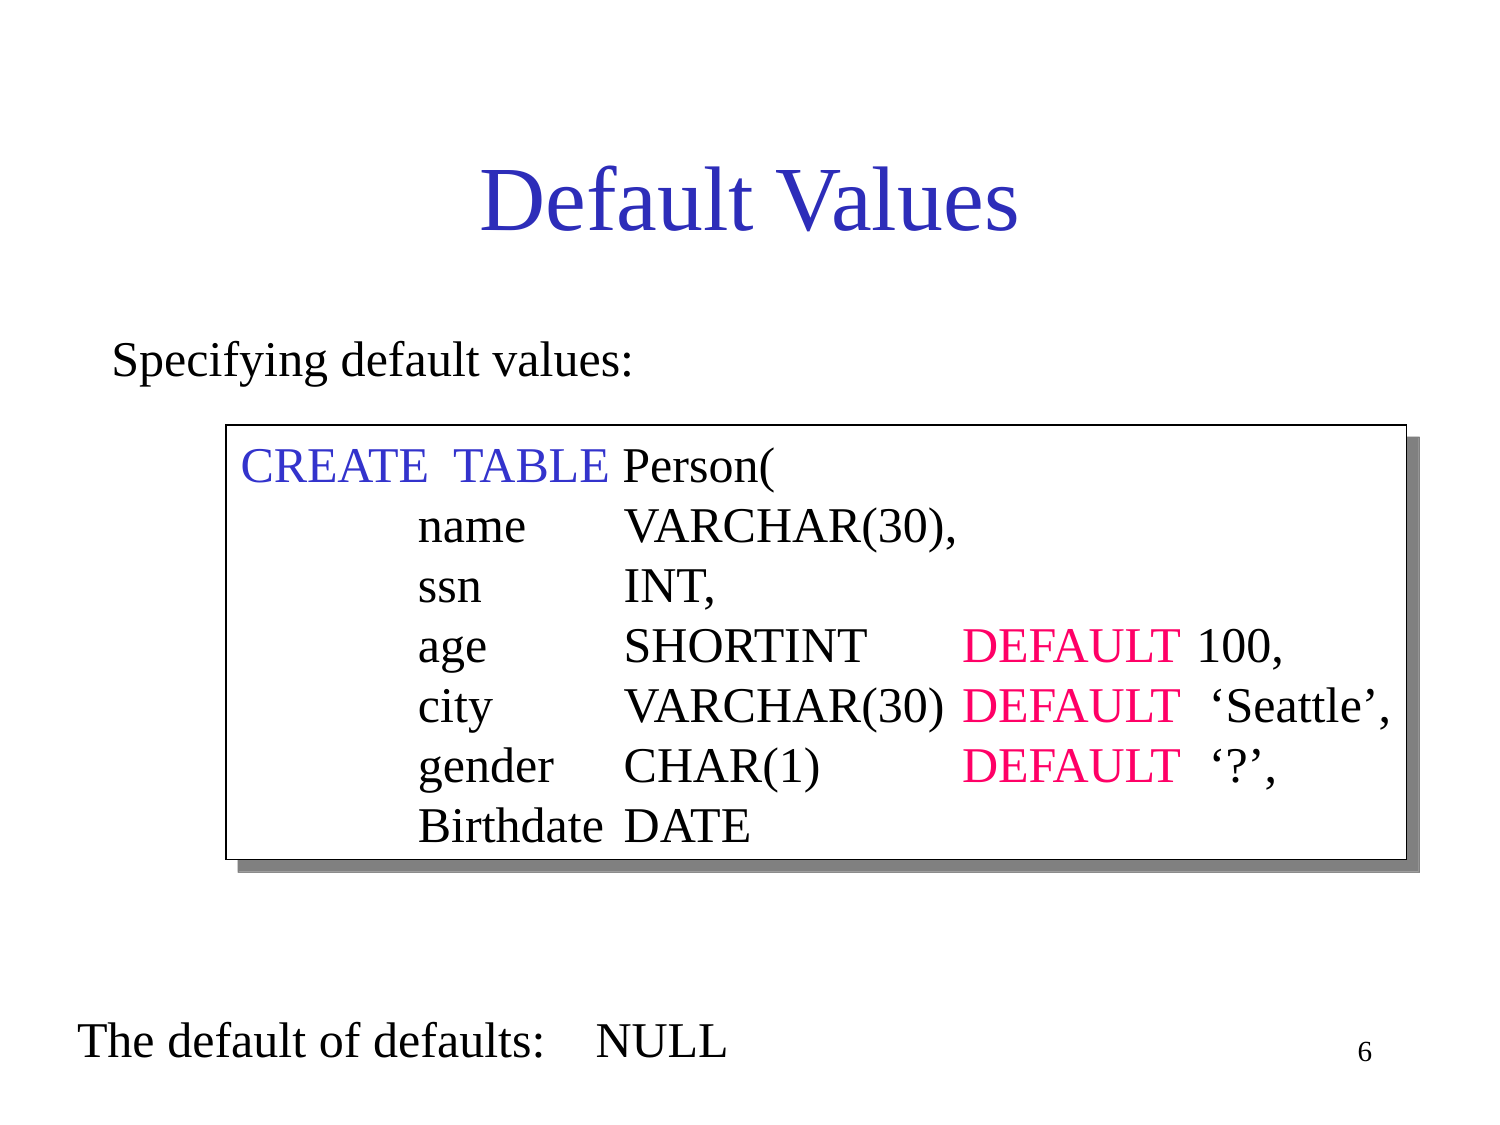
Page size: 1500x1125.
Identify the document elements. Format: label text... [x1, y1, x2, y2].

slide_number 6 [1074, 1024, 1388, 1101]
title Default Values [112, 99, 1388, 288]
text_box Specifying default values: [96, 319, 650, 394]
text_box CREATE TABLE Person( name VARCHAR(30), ssn INT, age SHORTINT DEFAULT 100, city VARCHAR(30) DEFAULT ‘Seattle’, gender CHAR(1) DEFAULT ‘?’, Birthdate DATE [225, 424, 1407, 860]
text_box The default of defaults: NULL [62, 999, 813, 1075]
